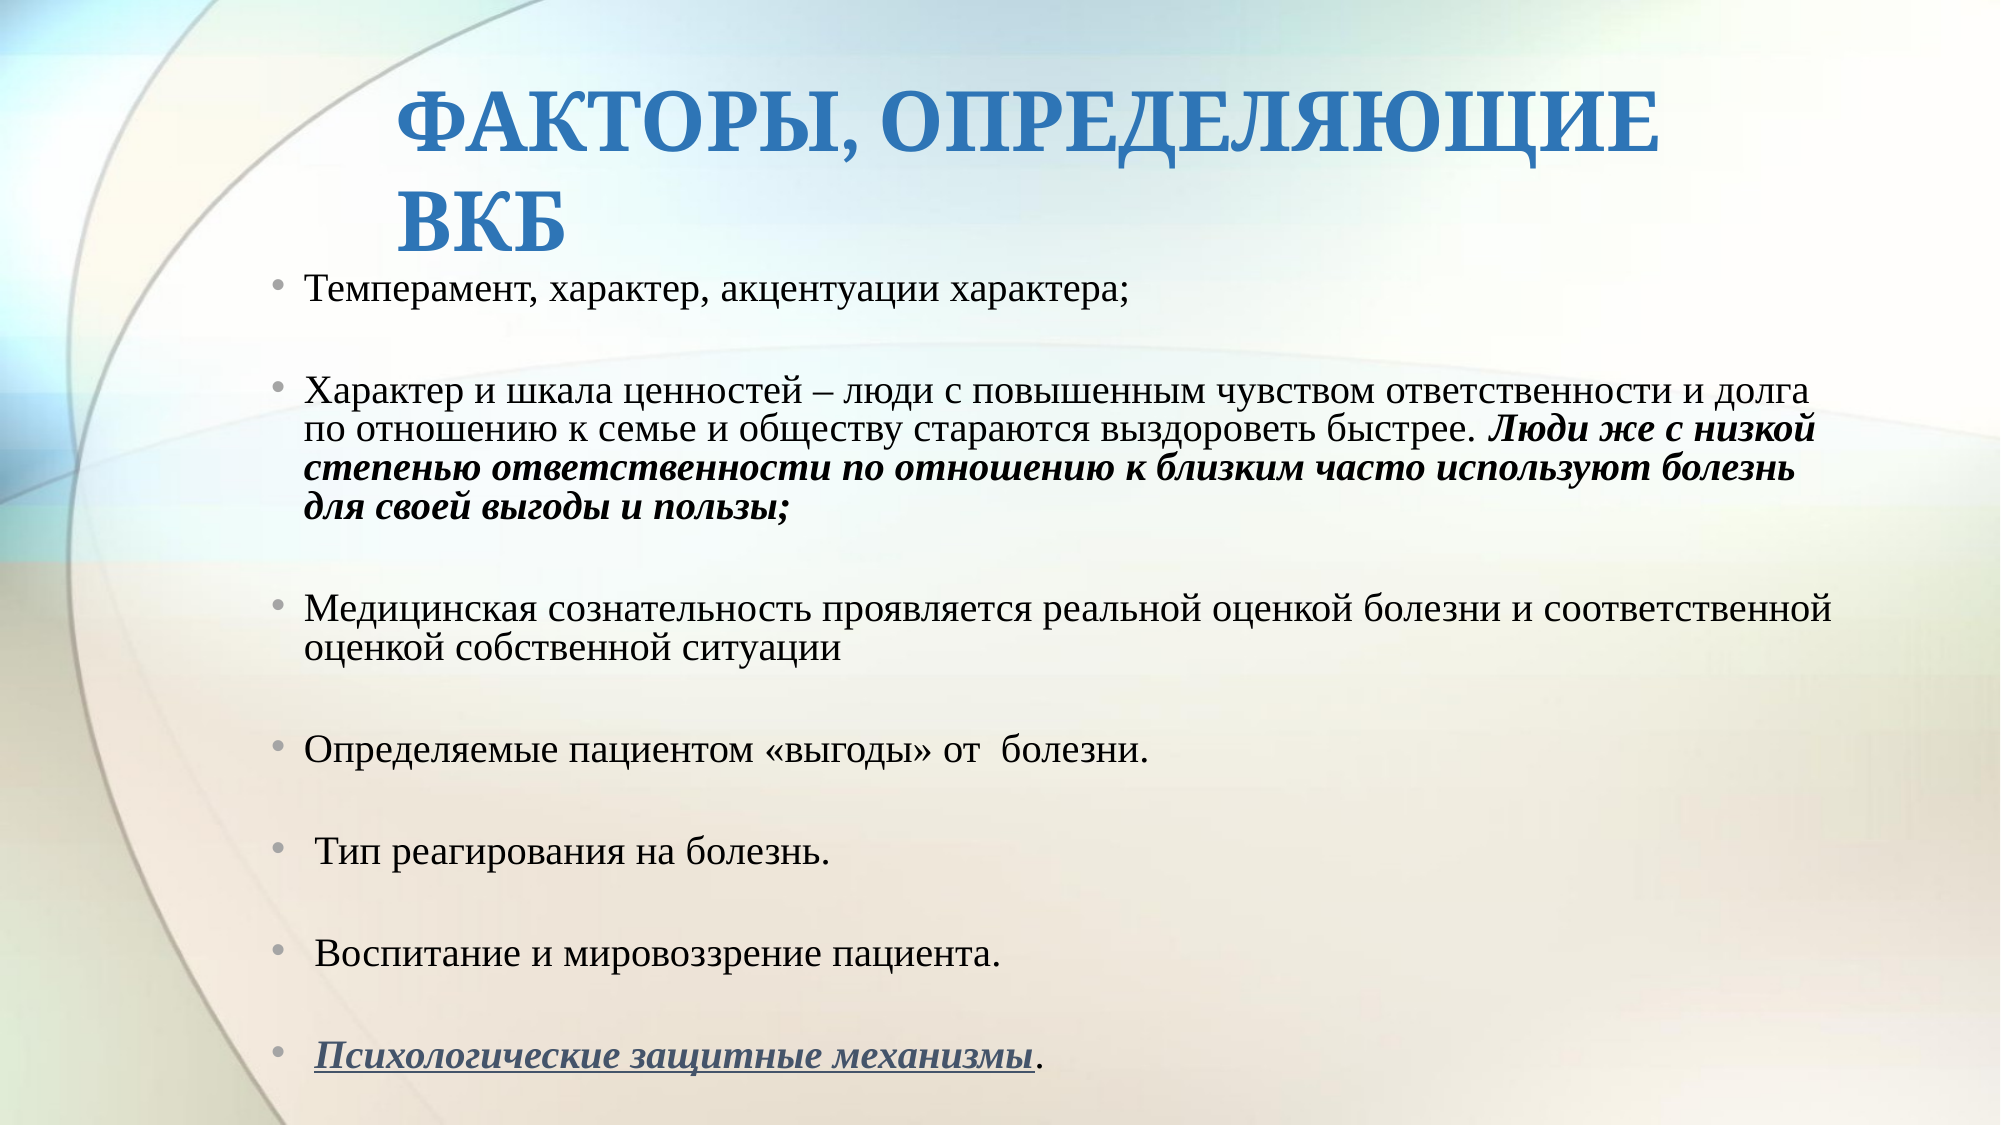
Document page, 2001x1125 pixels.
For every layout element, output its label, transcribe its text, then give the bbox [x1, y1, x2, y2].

picture [0, 0, 2001, 1125]
list Темперамент, характер, акцентуации характера; Характер и шкала ценностей – люди с повышенным чувством ответственности и долга по отношению к семье и обществу стараются выздороветь быстрее. Люди же с низкой степенью ответственности по отношению к близким часто используют болезнь для своей выгоды и пользы; Медицинская сознательность проявляется реальной оценкой болезни и соответственной оценкой собственной ситуации Определяемые пациентом «выгоды» от болезни. Тип реагирования на болезнь. Воспитание и мировоззрение пациента. Психологические защитные механизмы. [256, 262, 1863, 1089]
title ФАКТОРЫ, ОПРЕДЕЛЯЮЩИЕ ВКБ [381, 59, 1863, 262]
